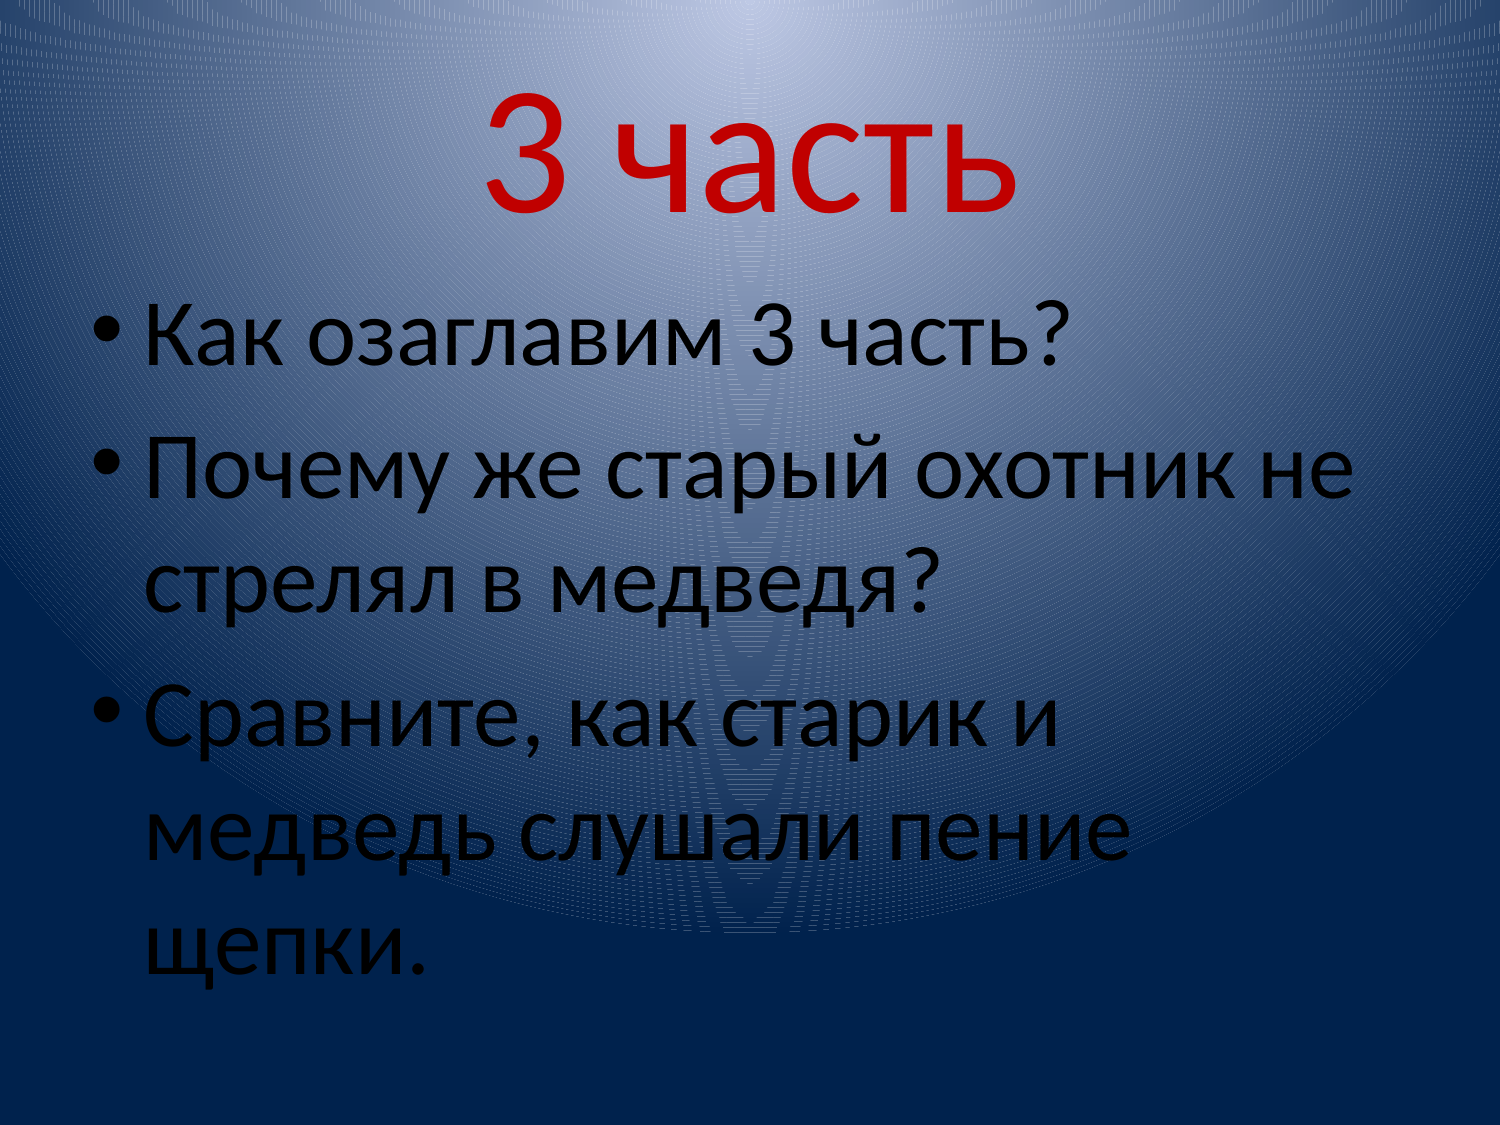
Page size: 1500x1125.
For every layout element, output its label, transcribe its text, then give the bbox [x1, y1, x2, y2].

title 3 часть [75, 45, 1425, 233]
list Как озаглавим 3 часть? Почему же старый охотник не стрелял в медведя? Сравните, как старик и медведь слушали пение щепки. [75, 262, 1425, 1005]
